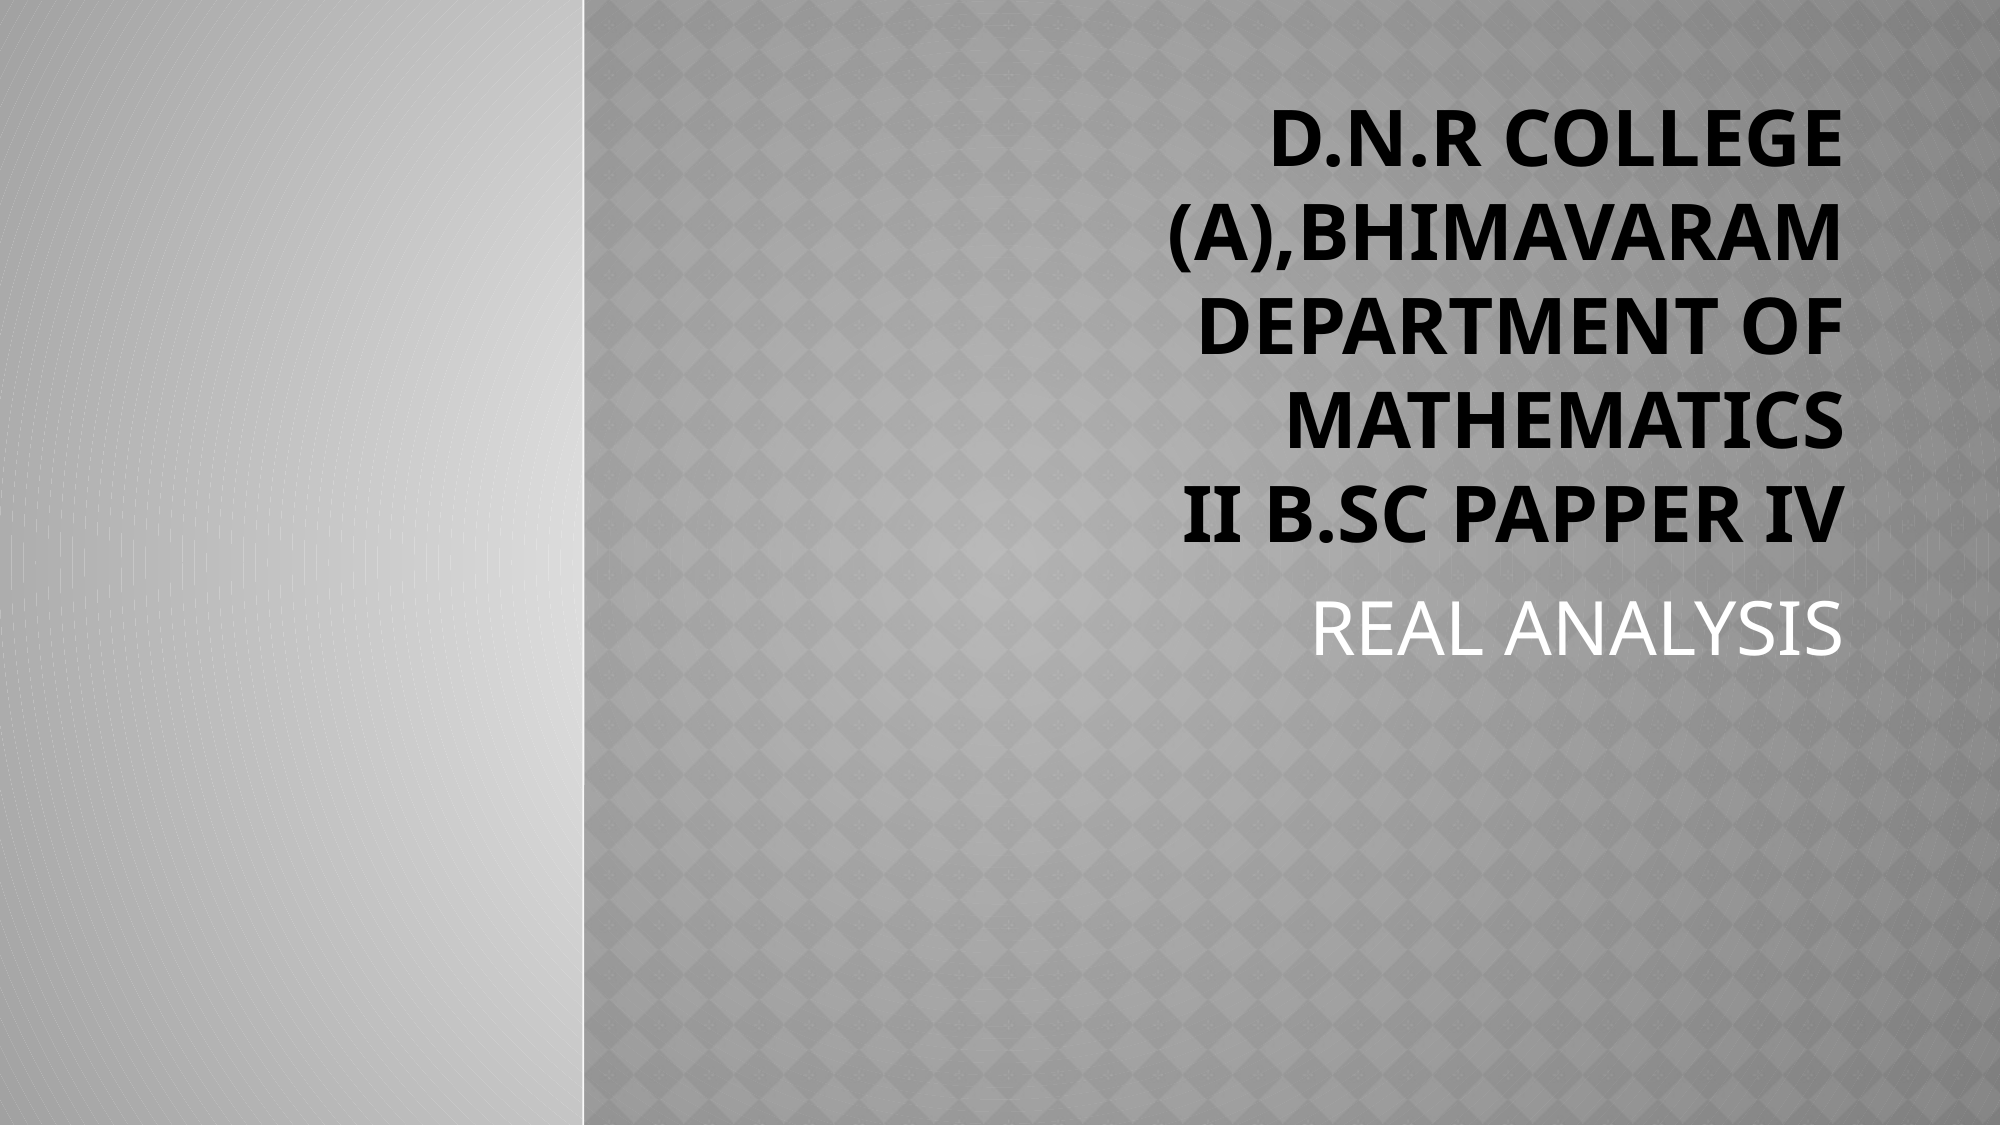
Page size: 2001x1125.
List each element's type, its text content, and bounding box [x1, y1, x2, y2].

subtitle REAL ANALYSIS [733, 580, 1853, 762]
title D.N.R COLLEGE (A),BHIMAVARAM DEPARTMENT OF MATHEMATICS II B.Sc PAPPER IV [736, 87, 1854, 558]
